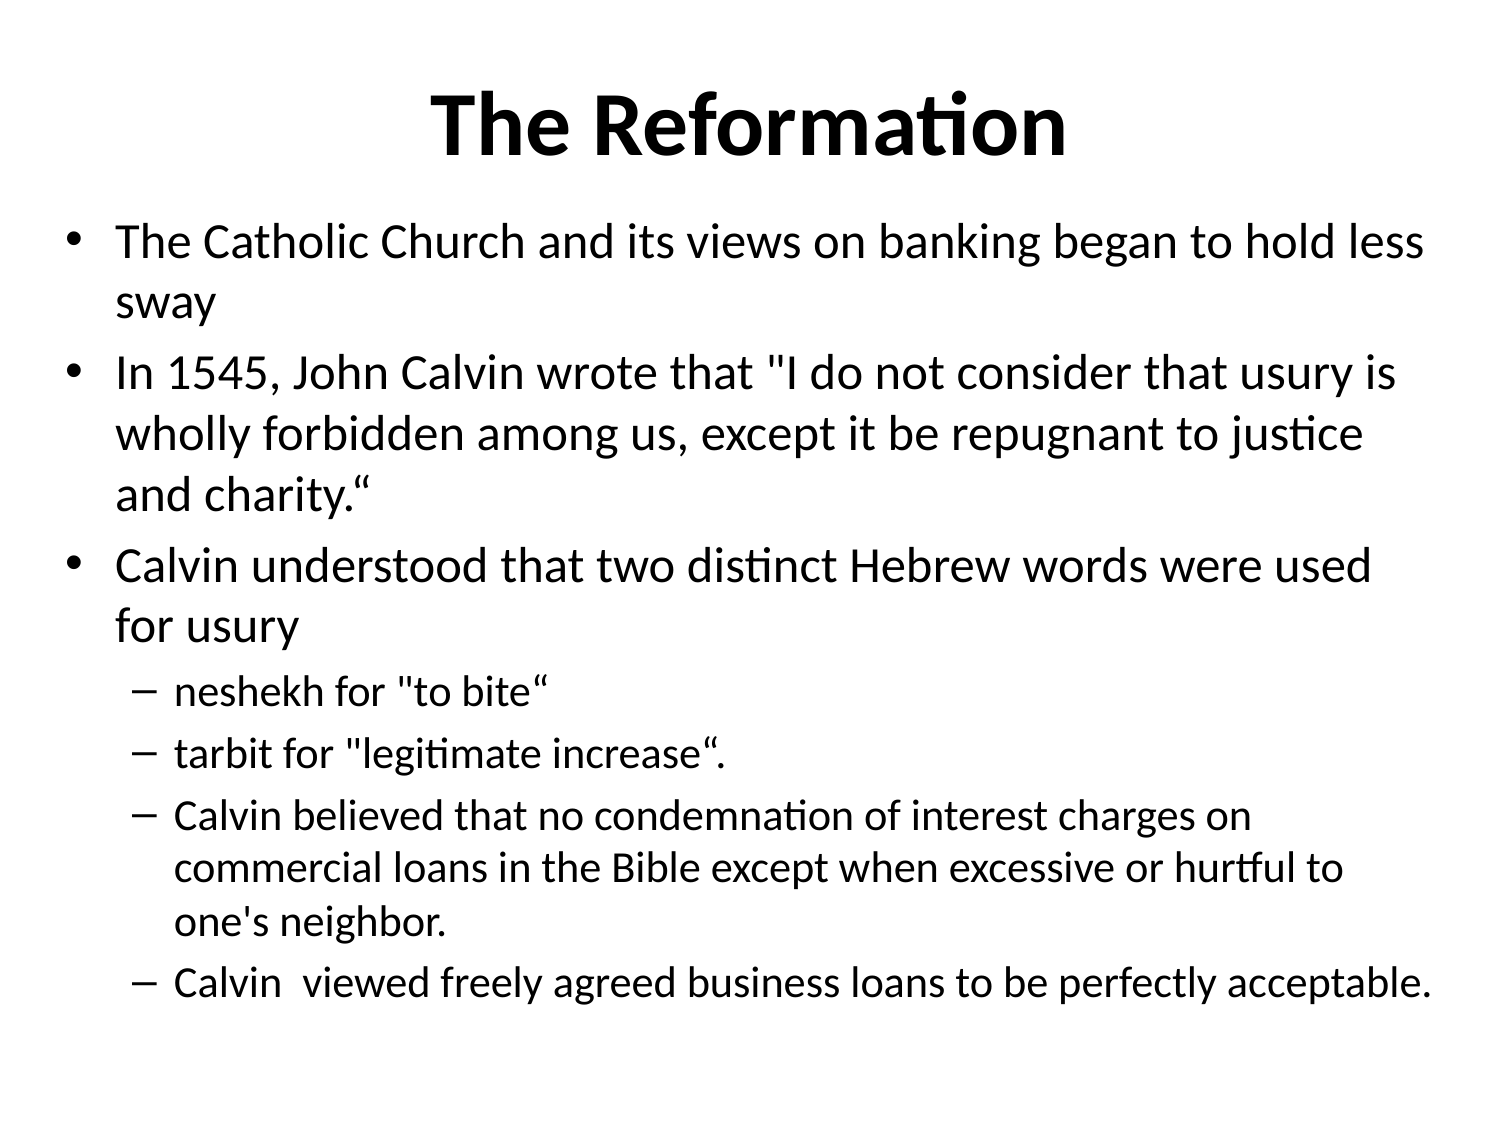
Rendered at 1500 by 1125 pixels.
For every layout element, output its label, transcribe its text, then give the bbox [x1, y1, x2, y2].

list The Catholic Church and its views on banking began to hold less sway In 1545, John Calvin wrote that "I do not consider that usury is wholly forbidden among us, except it be repugnant to justice and charity.“ Calvin understood that two distinct Hebrew words were used for usury neshekh for "to bite“ tarbit for "legitimate increase“. Calvin believed that no condemnation of interest charges on commercial loans in the Bible except when excessive or hurtful to one's neighbor. Calvin viewed freely agreed business loans to be perfectly acceptable. [50, 200, 1450, 1050]
title The Reformation [75, 24, 1425, 200]
